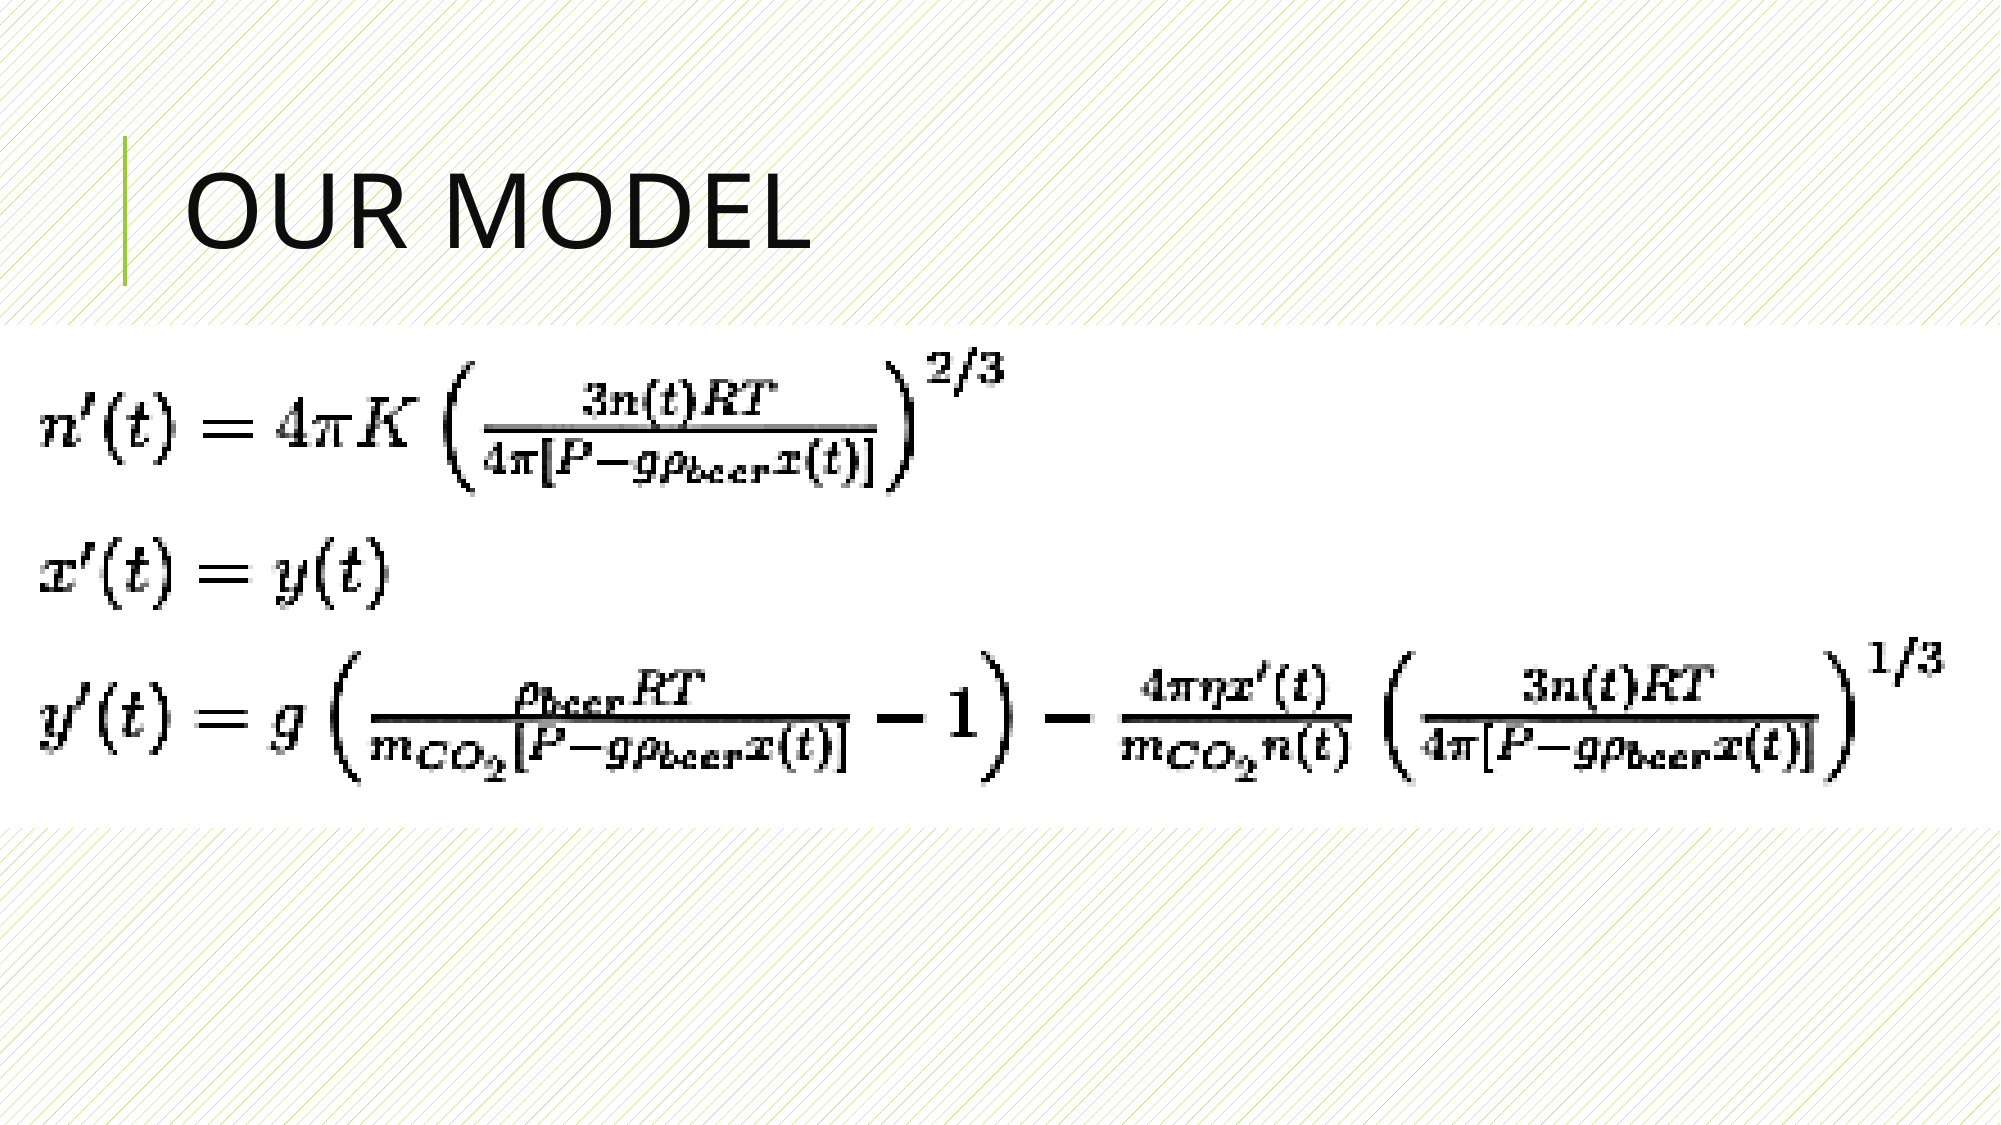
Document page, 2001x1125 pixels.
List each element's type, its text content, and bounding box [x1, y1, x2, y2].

title Our model [168, 96, 1763, 322]
picture [0, 325, 2000, 829]
